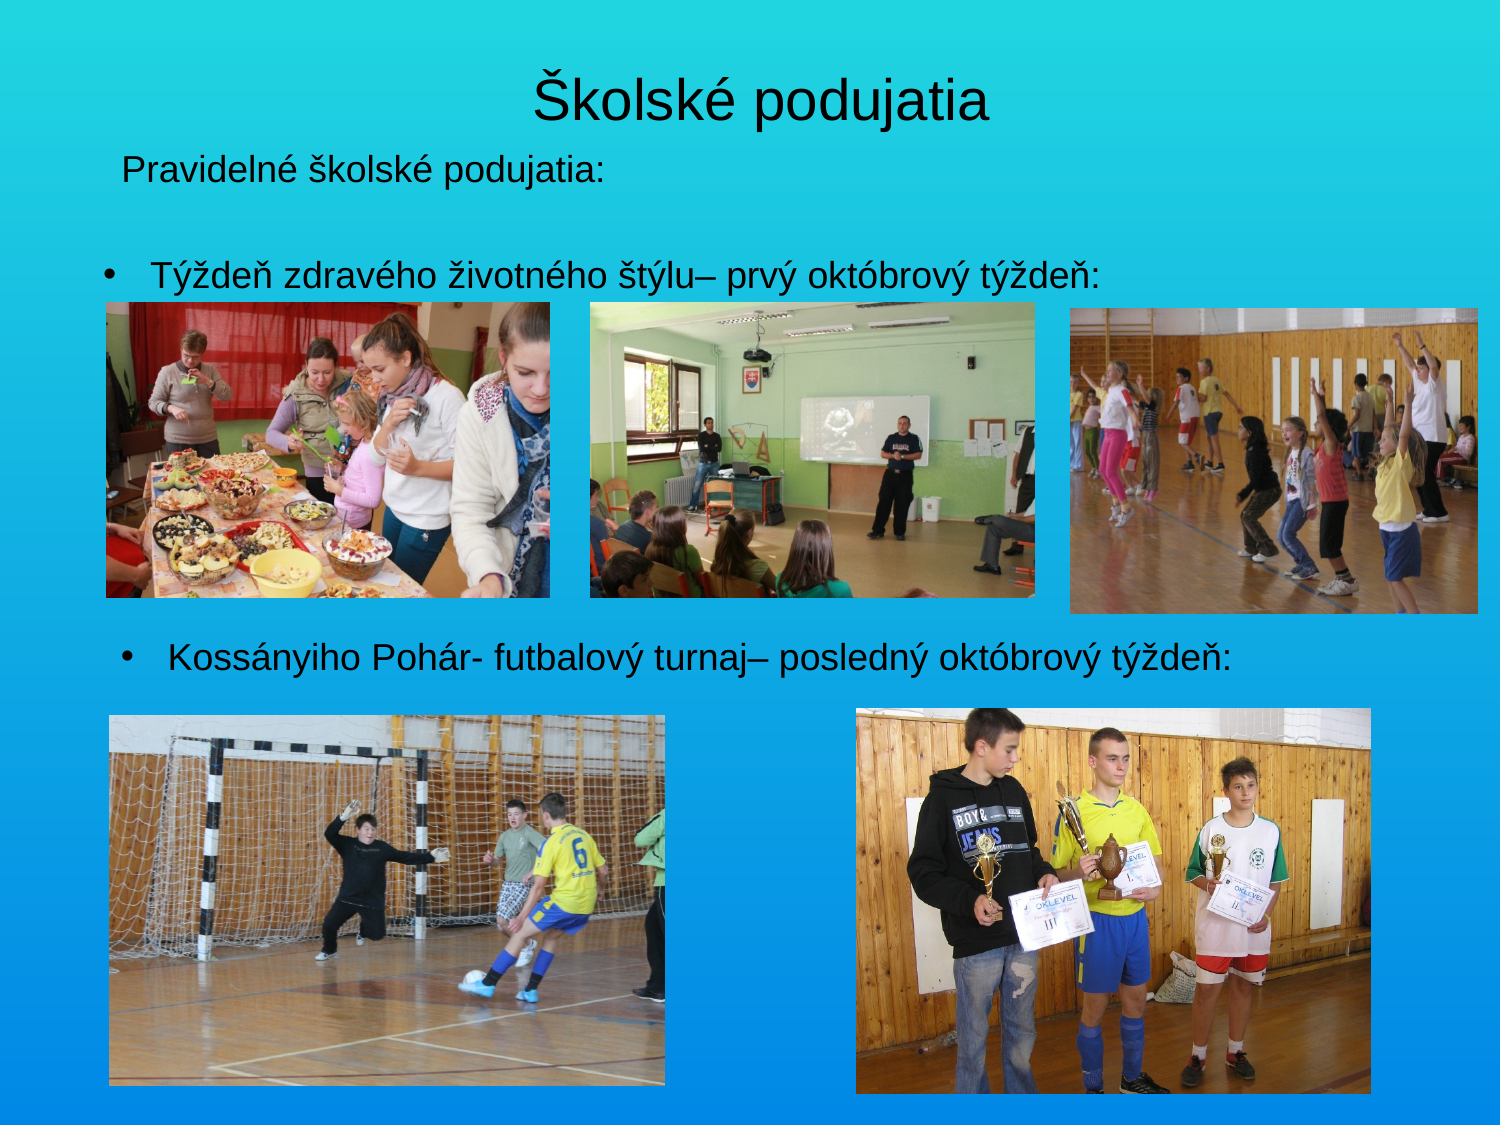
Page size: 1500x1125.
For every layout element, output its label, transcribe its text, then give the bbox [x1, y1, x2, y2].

text_box Kossányiho Pohár- futbalový turnaj– posledný októbrový týždeň: [106, 625, 1323, 686]
picture [850, 891, 854, 902]
text_box Pravidelné školské podujatia: [106, 137, 1324, 197]
picture [855, 709, 1373, 1094]
picture [0, 301, 1500, 613]
picture [103, 891, 107, 902]
text_box Školské podujatia [454, 54, 1069, 137]
picture [108, 716, 666, 1087]
text_box Týždeň zdravého životného štýlu– prvý októbrový týždeň: [88, 243, 1306, 303]
